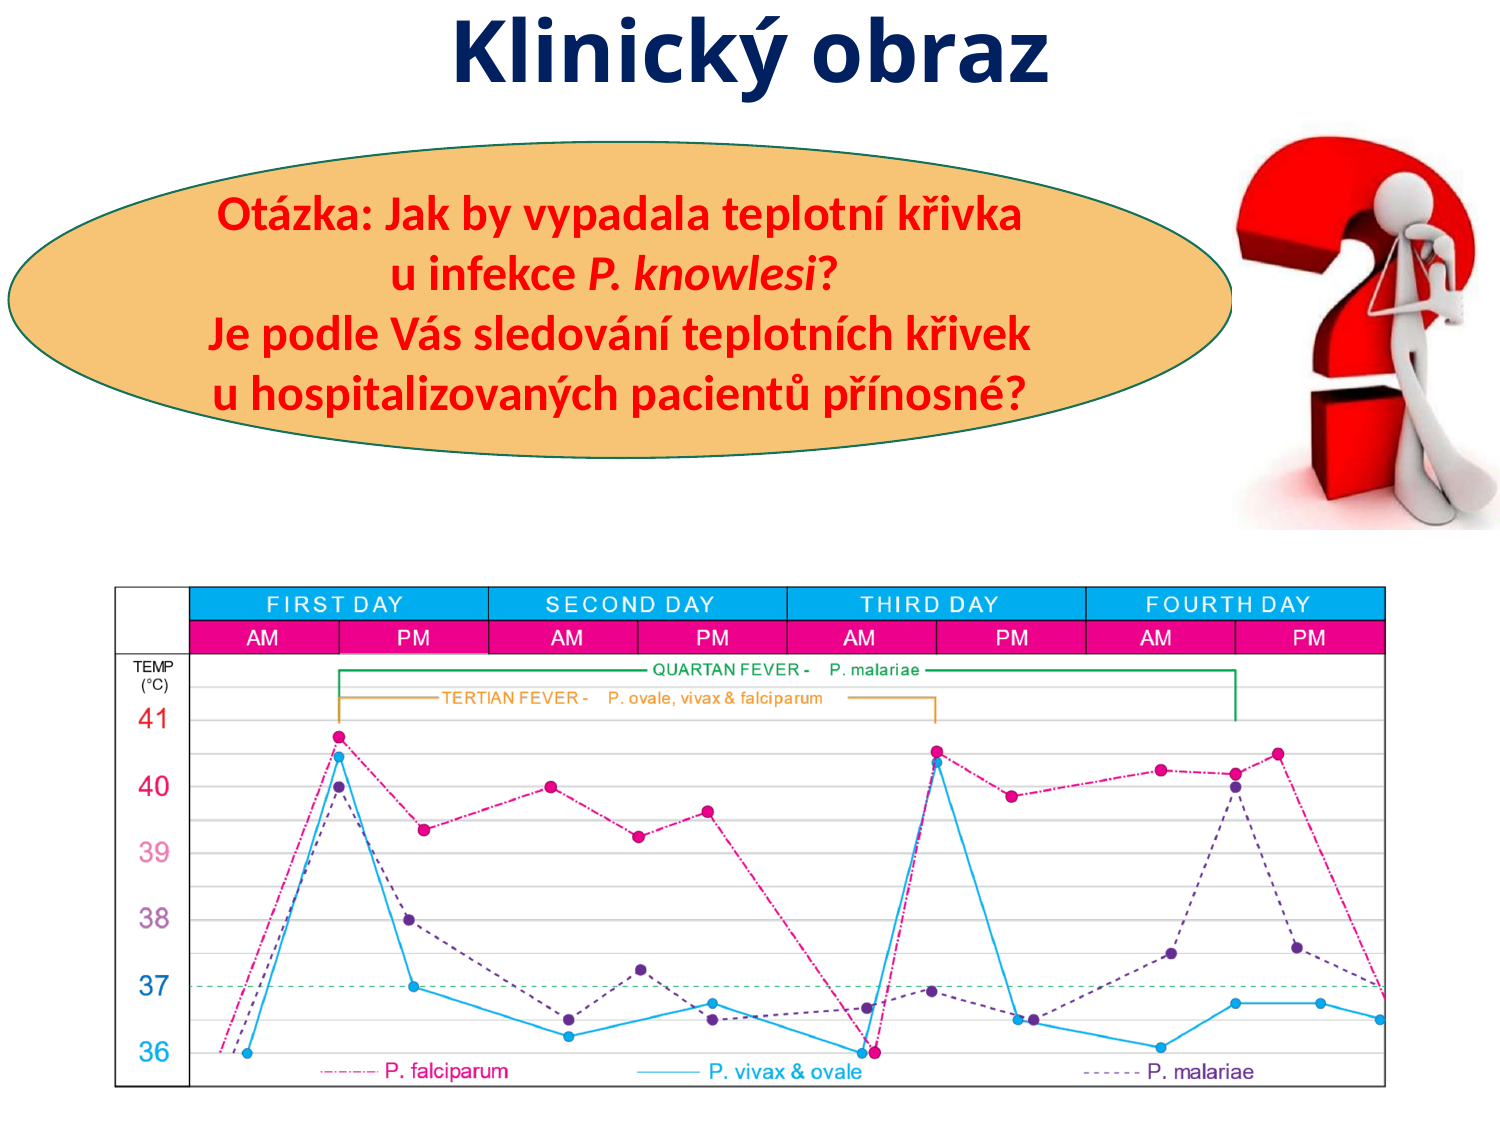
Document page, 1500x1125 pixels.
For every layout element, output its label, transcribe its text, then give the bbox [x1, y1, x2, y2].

title Klinický obraz [103, 0, 1397, 109]
text_box Otázka: Jak by vypadala teplotní křivka u infekce P. knowlesi? Je podle Vás sledování teplotních křivek u hospitalizovaných pacientů přínosné? [7, 140, 1232, 460]
picture [94, 562, 1406, 1106]
picture [1232, 108, 1500, 530]
